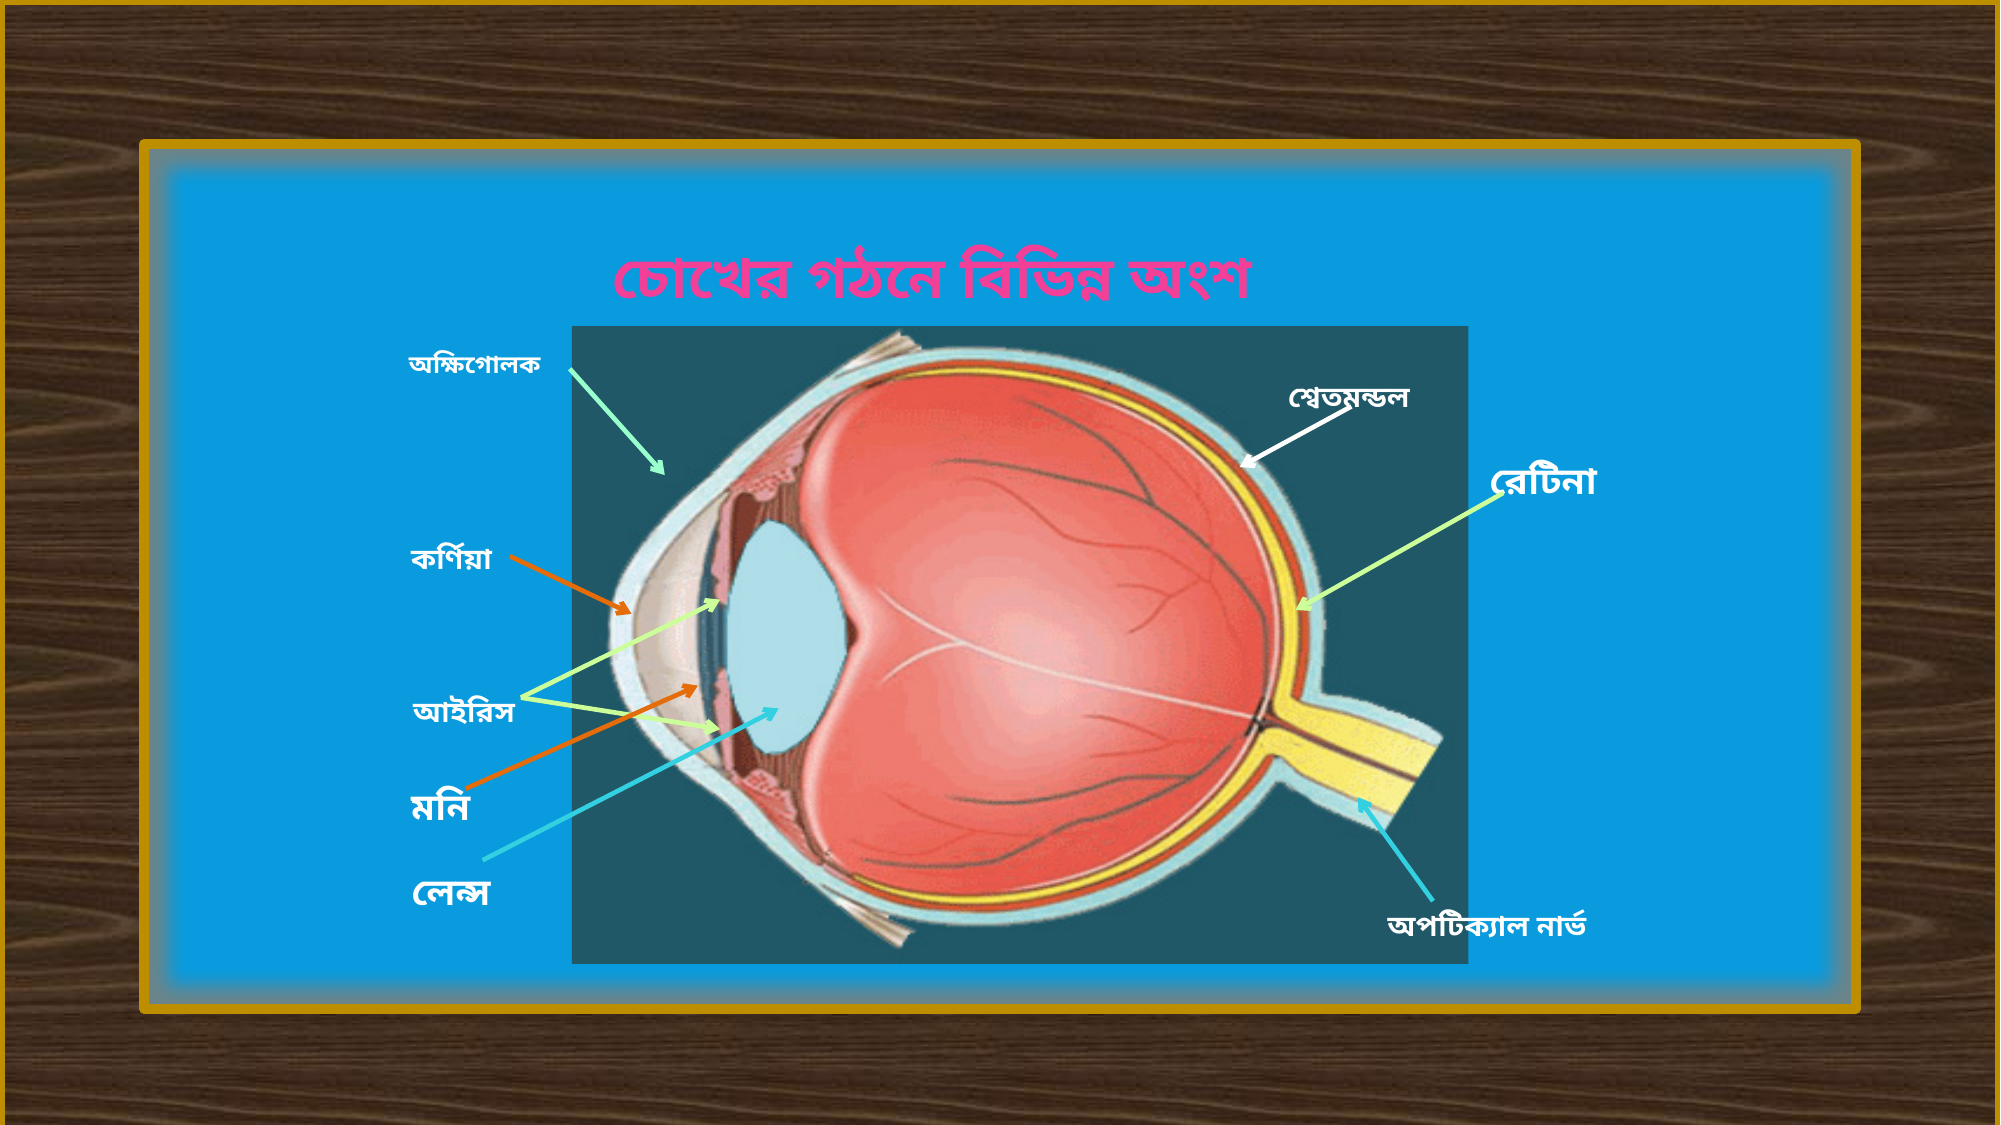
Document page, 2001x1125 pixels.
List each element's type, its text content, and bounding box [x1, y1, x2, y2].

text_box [393, 325, 1647, 964]
text_box চোখের গঠনে বিভিন্ন অংশ [571, 191, 1513, 321]
picture [175, 176, 1826, 978]
text_box [0, 0, 2000, 1125]
